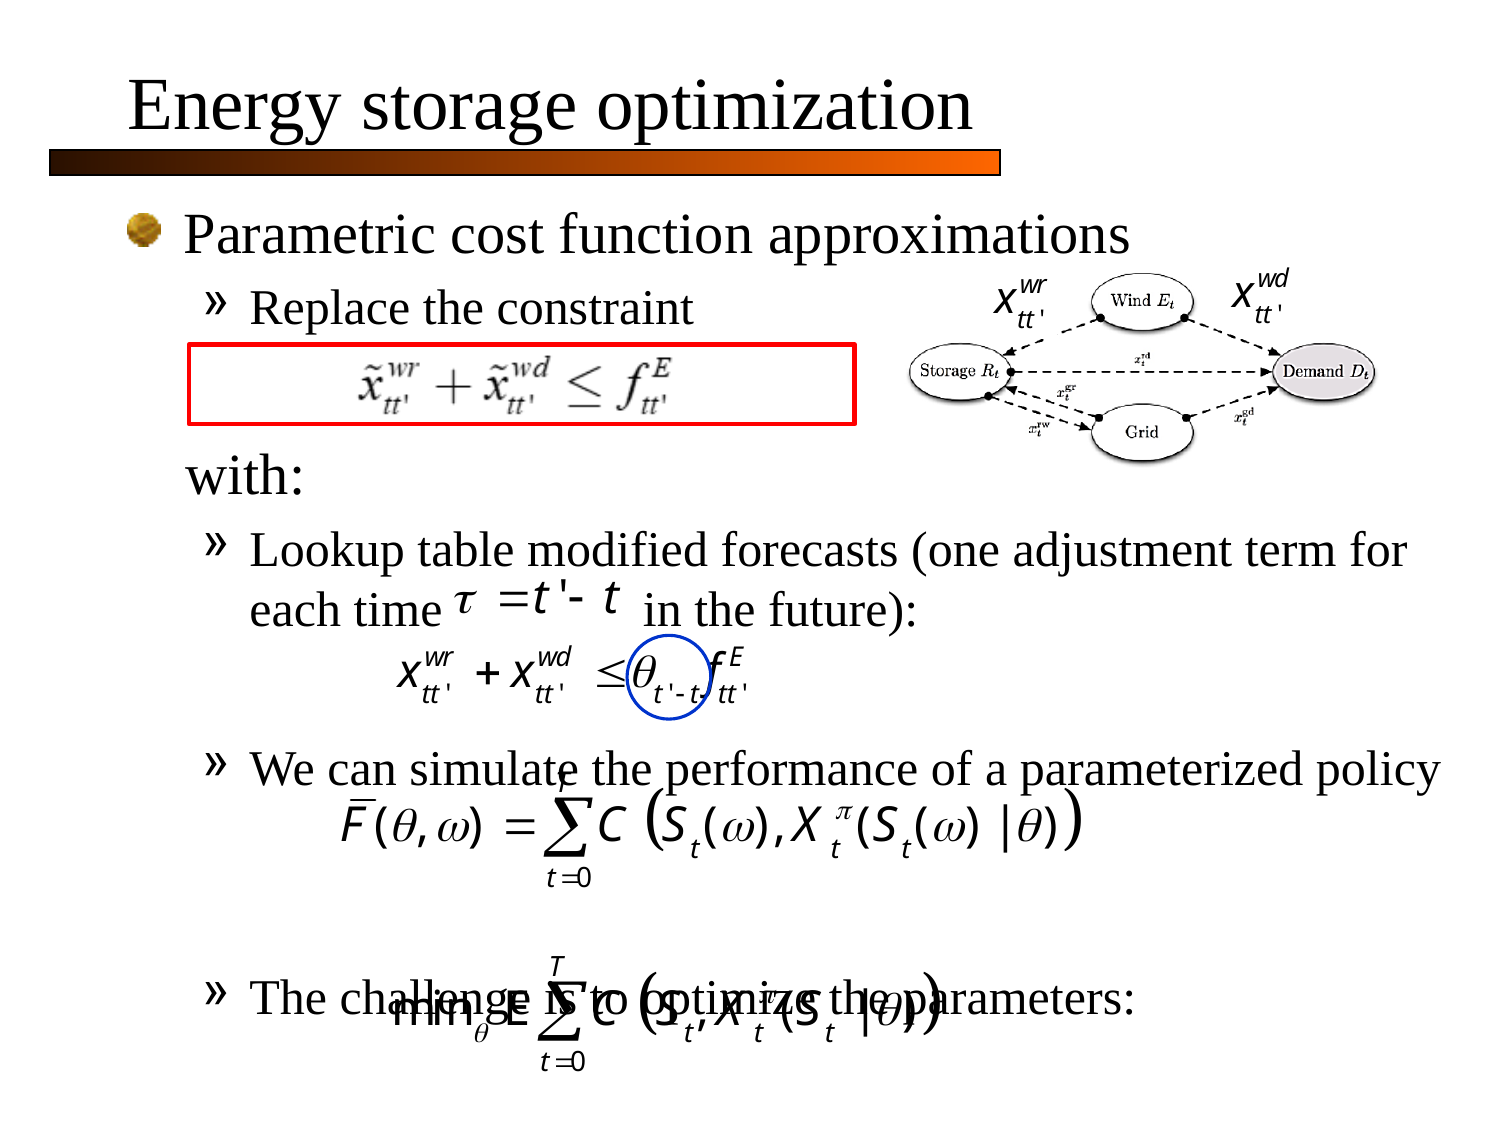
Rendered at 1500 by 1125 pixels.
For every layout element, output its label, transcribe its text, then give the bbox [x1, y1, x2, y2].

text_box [449, 570, 633, 627]
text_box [334, 756, 1088, 898]
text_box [384, 940, 948, 1082]
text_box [392, 631, 761, 715]
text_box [989, 260, 1058, 340]
title Energy storage optimization [112, 50, 1388, 150]
picture [143, 255, 1398, 486]
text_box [1227, 255, 1299, 335]
picture [127, 213, 161, 247]
list Parametric cost function approximations Replace the constraint with: Lookup table modified forecasts (one adjustment term for each time in the future): We can simulate the performance of a parameterized policy The challenge is to optimize the parameters: [112, 187, 1469, 1000]
